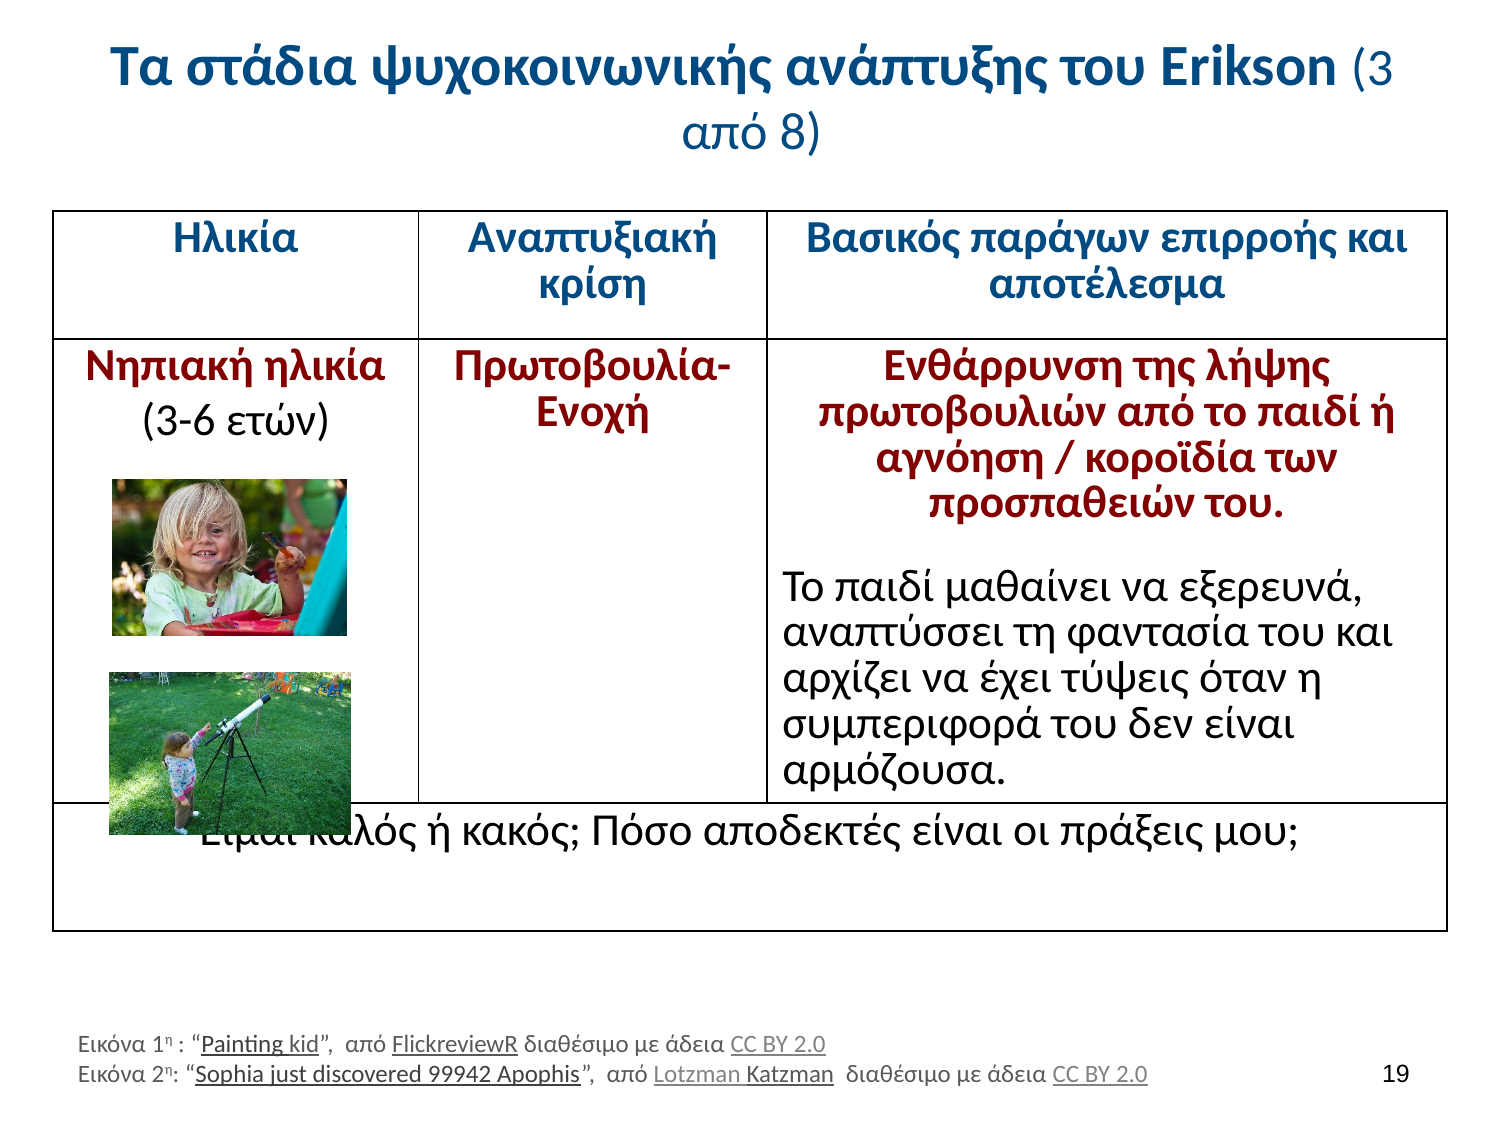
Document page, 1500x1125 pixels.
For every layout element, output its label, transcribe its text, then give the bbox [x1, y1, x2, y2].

table_header Αναπτυξιακή κρίση [419, 212, 766, 338]
table_header Ηλικία [54, 212, 418, 338]
title Τα στάδια ψυχοκοινωνικής ανάπτυξης του Erikson (3 από 8) [76, 19, 1427, 169]
table_header Βασικός παράγων επιρροής και αποτέλεσμα [768, 212, 1446, 338]
table_cell Πρωτοβουλία- Ενοχή [419, 340, 766, 802]
table_cell Ενθάρρυνση της λήψης πρωτοβουλιών από το παιδί ή αγνόηση / κοροϊδία των προσπαθειών του. Το παιδί μαθαίνει να εξερευνά, αναπτύσσει τη φαντασία του και αρχίζει να έχει τύψεις όταν η συμπεριφορά του δεν είναι αρμόζουσα. [768, 340, 1446, 802]
picture [111, 479, 348, 637]
table_cell Είμαι καλός ή κακός; Πόσο αποδεκτές είναι οι πράξεις μου; [54, 804, 1446, 930]
table_cell Νηπιακή ηλικία (3-6 ετών) [54, 340, 418, 802]
text_box Εικόνα 1η : “Painting kid”, από FlickreviewR διαθέσιμο με άδεια CC BY 2.0 Εικόνα 2η: “Sophia just discovered 99942 Apophis”, από Lotzman Katzman διαθέσιμο με άδεια CC BY 2.0 [63, 1020, 1245, 1095]
slide_number 18 [1074, 1042, 1425, 1103]
picture [108, 672, 352, 835]
